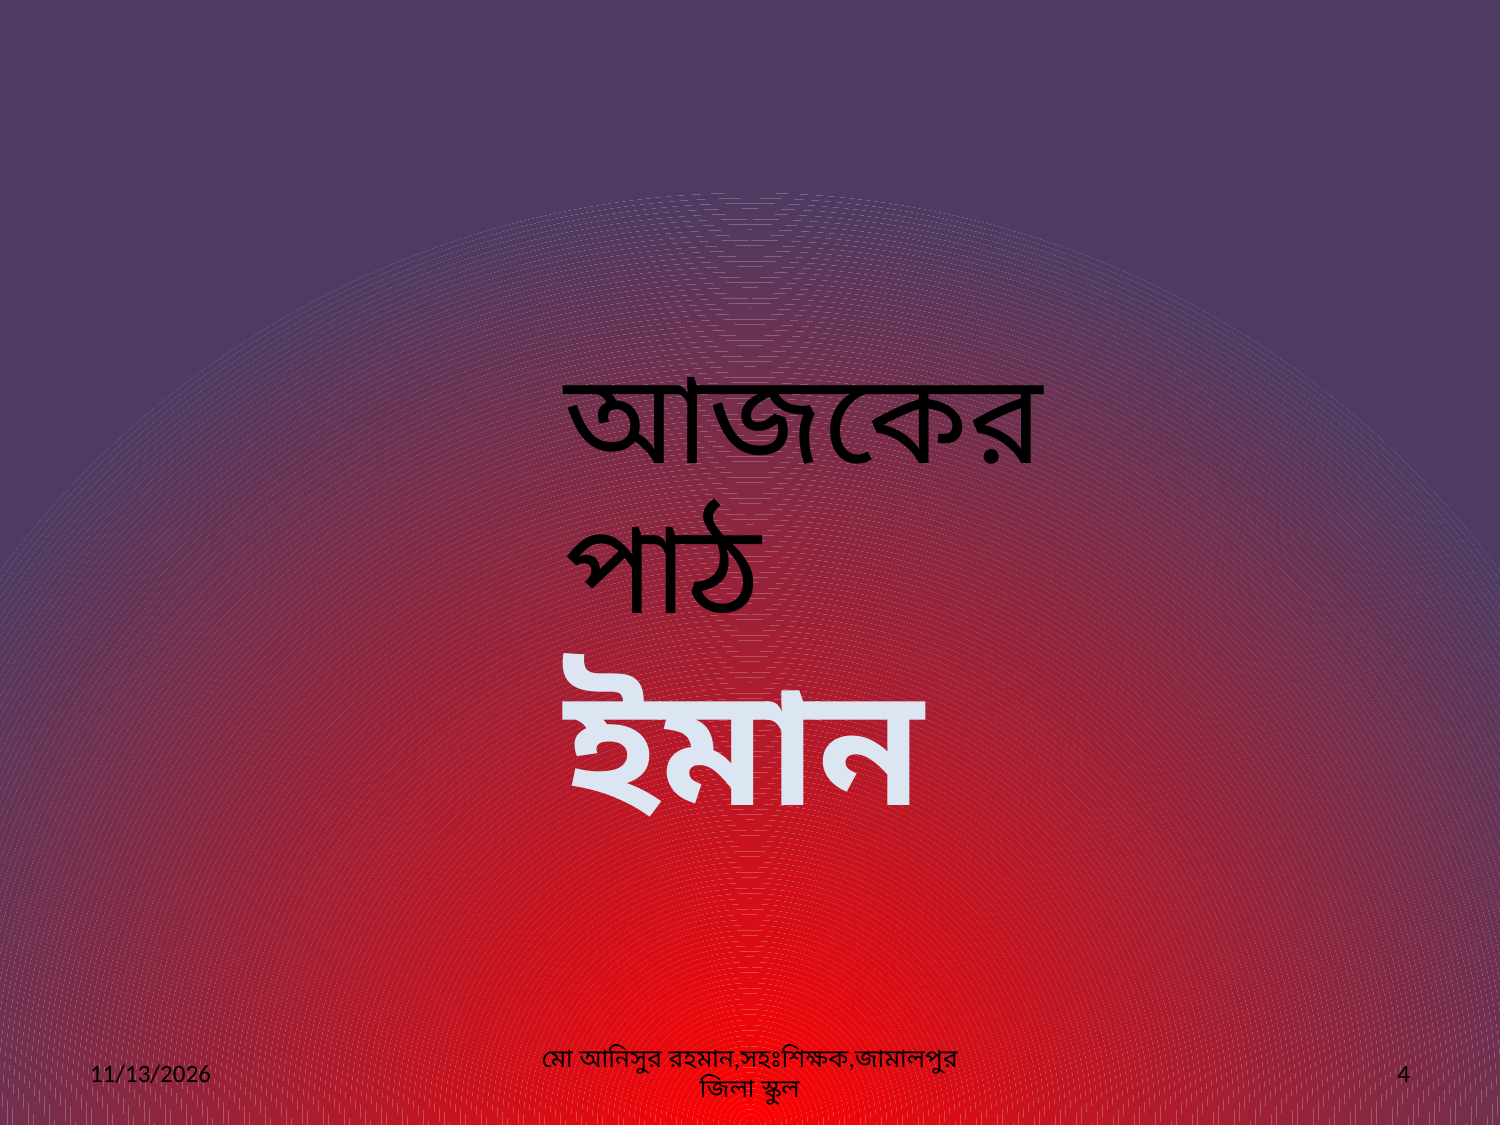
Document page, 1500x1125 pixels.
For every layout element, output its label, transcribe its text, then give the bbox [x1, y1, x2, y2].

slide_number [75, 1042, 425, 1103]
footer মো আনিসুর রহমান,সহঃশিক্ষক,জামালপুর জিলা স্কুল [512, 1042, 988, 1103]
text_box আজকের পাঠ ইমান [549, 331, 1250, 847]
slide_number 4 [1074, 1042, 1425, 1103]
